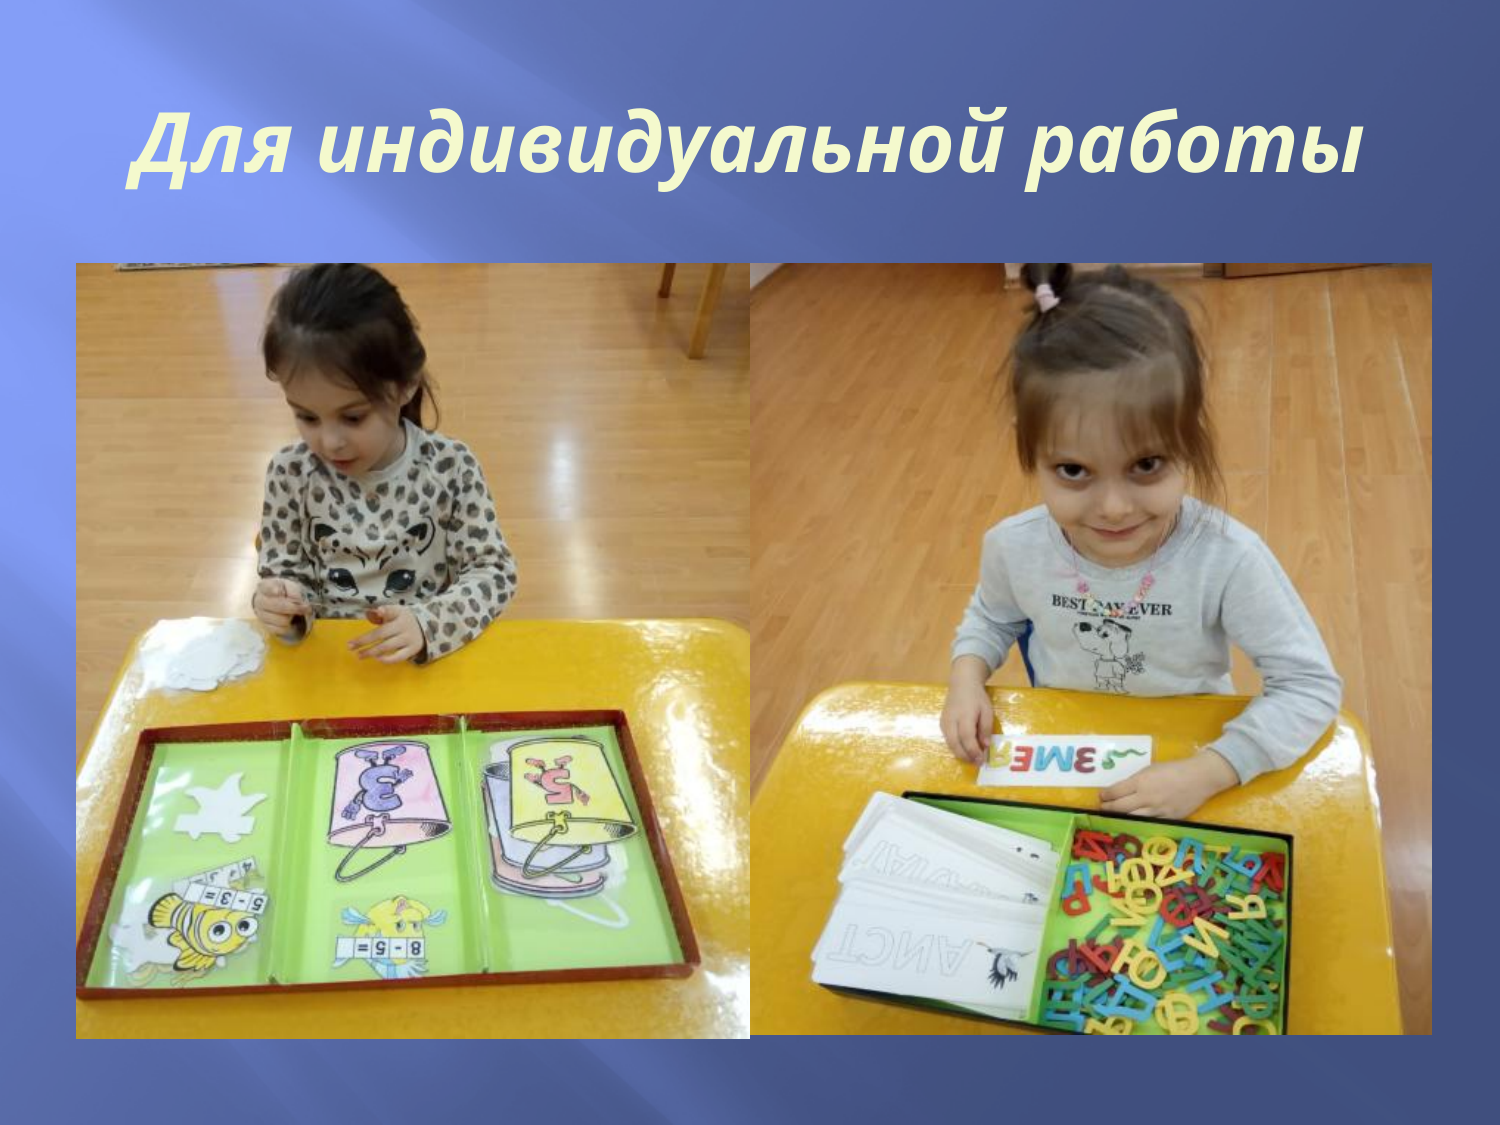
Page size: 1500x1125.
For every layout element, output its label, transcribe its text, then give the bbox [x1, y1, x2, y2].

picture [76, 262, 1432, 1039]
title Для индивидуальной работы [75, 45, 1425, 233]
